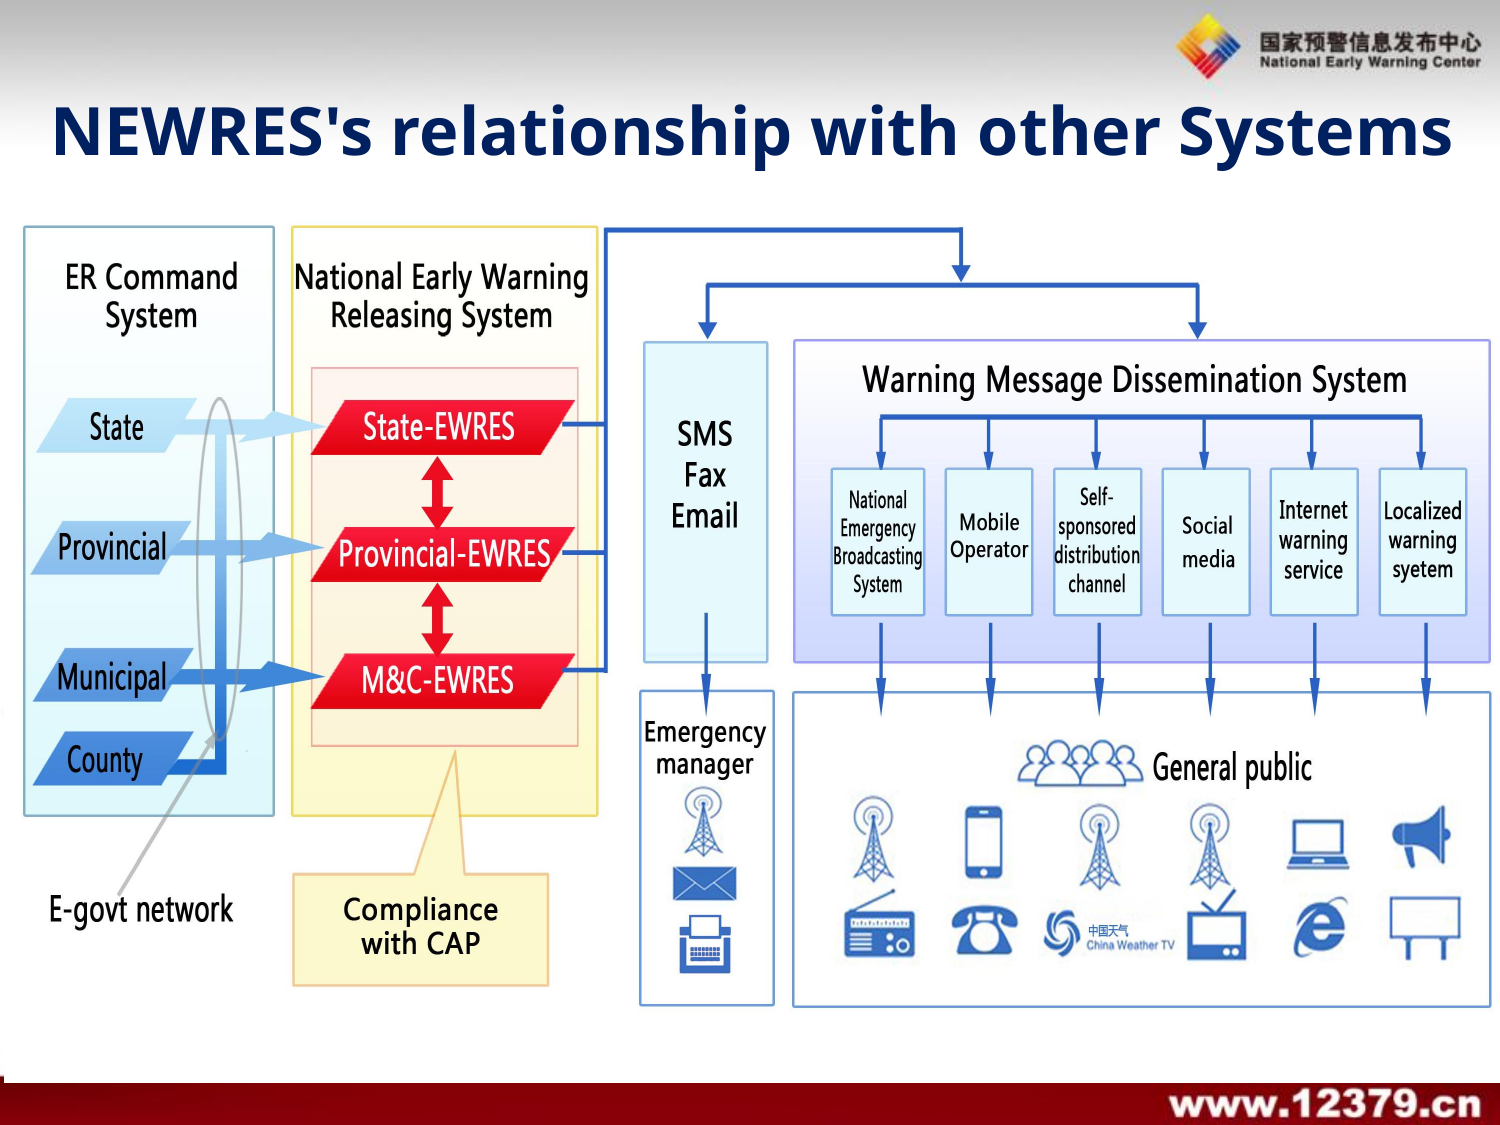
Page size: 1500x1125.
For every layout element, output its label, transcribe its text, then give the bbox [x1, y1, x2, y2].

picture [0, 0, 1500, 1125]
title NEWRES's relationship with other Systems [35, 35, 1500, 194]
